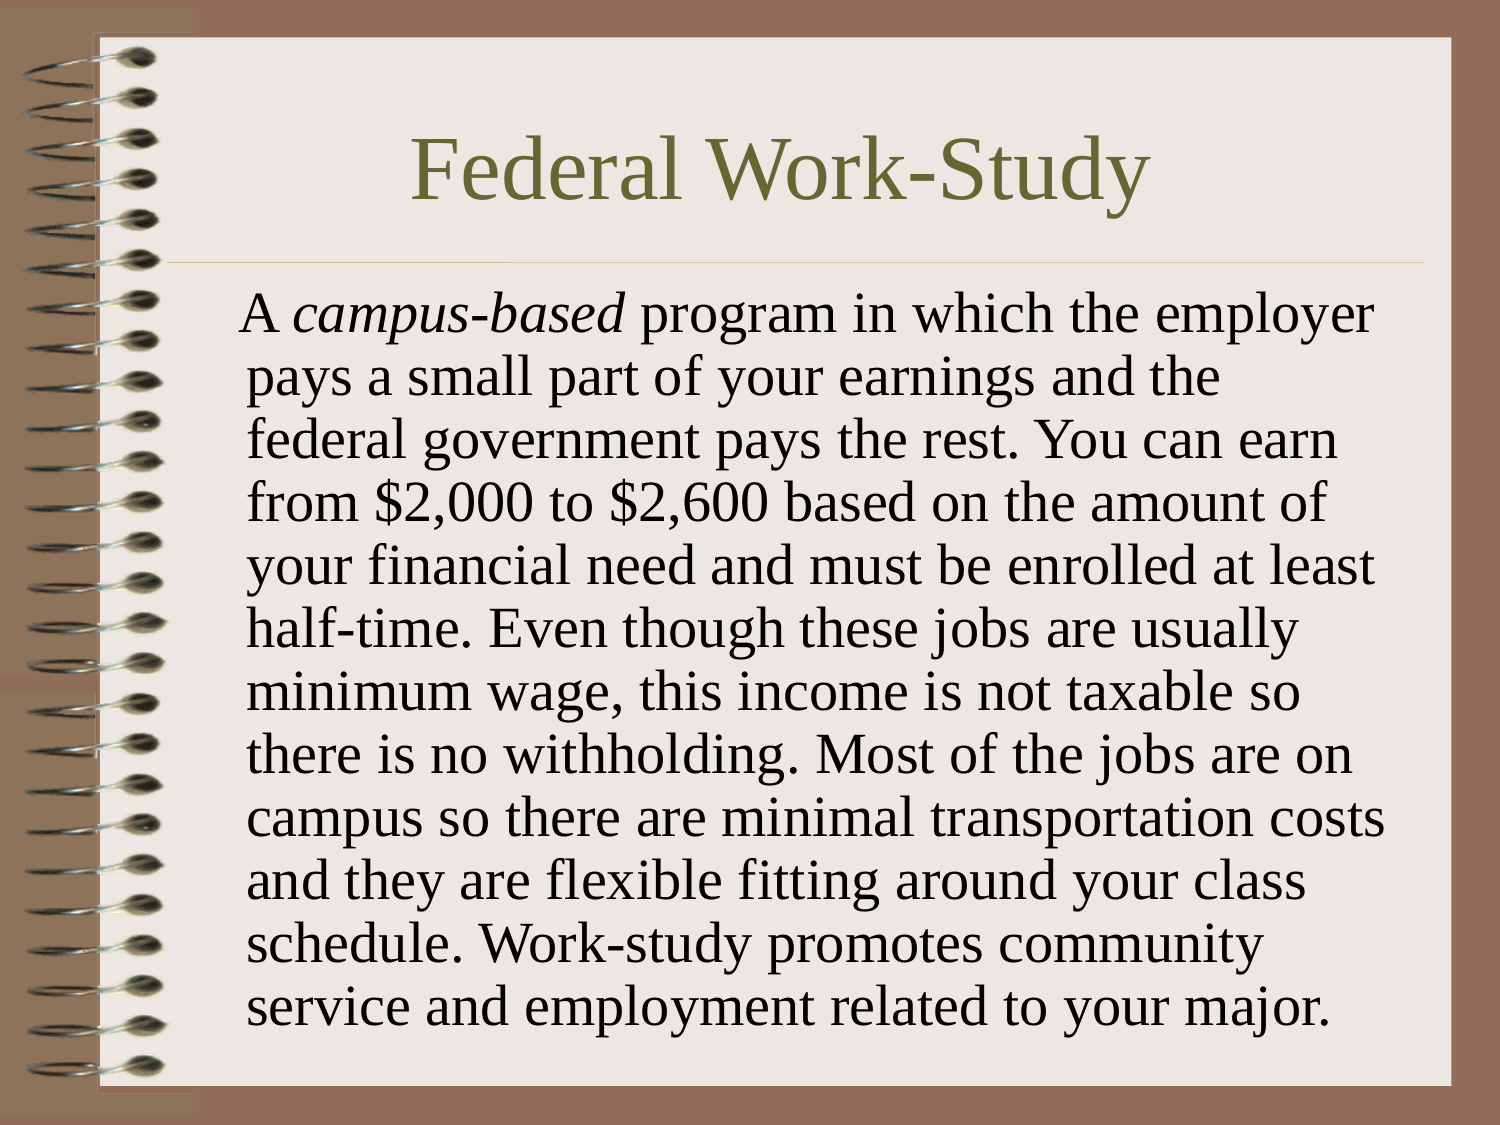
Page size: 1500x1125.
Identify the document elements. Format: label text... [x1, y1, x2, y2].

list A campus-based program in which the employer pays a small part of your earnings and the federal government pays the rest. You can earn from $2,000 to $2,600 based on the amount of your financial need and must be enrolled at least half-time. Even though these jobs are usually minimum wage, this income is not taxable so there is no withholding. Most of the jobs are on campus so there are minimal transportation costs and they are flexible fitting around your class schedule. Work-study promotes community service and employment related to your major. [174, 274, 1413, 1076]
picture [0, 692, 194, 1115]
title Federal Work-Study [137, 99, 1426, 226]
picture [0, 8, 194, 674]
